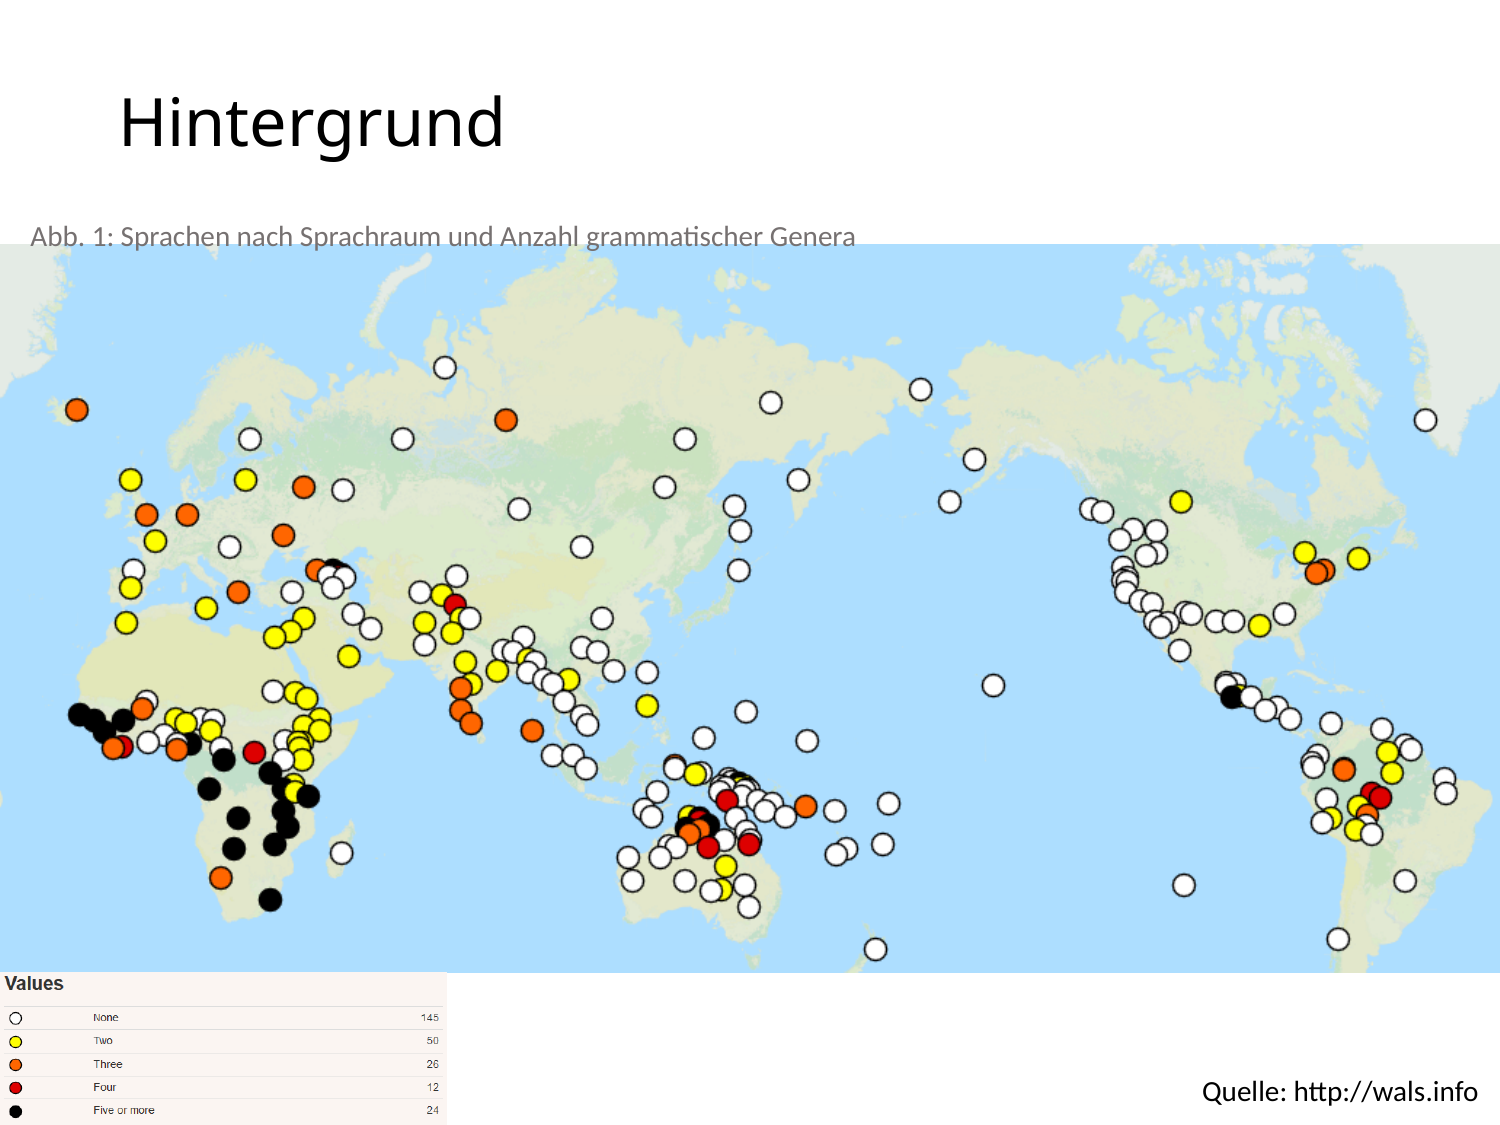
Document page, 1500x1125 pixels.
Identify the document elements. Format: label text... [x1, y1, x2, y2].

text_box Quelle: http://wals.info [1187, 1065, 1500, 1115]
title Hintergrund [103, 59, 1397, 189]
text_box Abb. 1: Sprachen nach Sprachraum und Anzahl grammatischer Genera [15, 209, 872, 244]
picture [0, 244, 1500, 1125]
